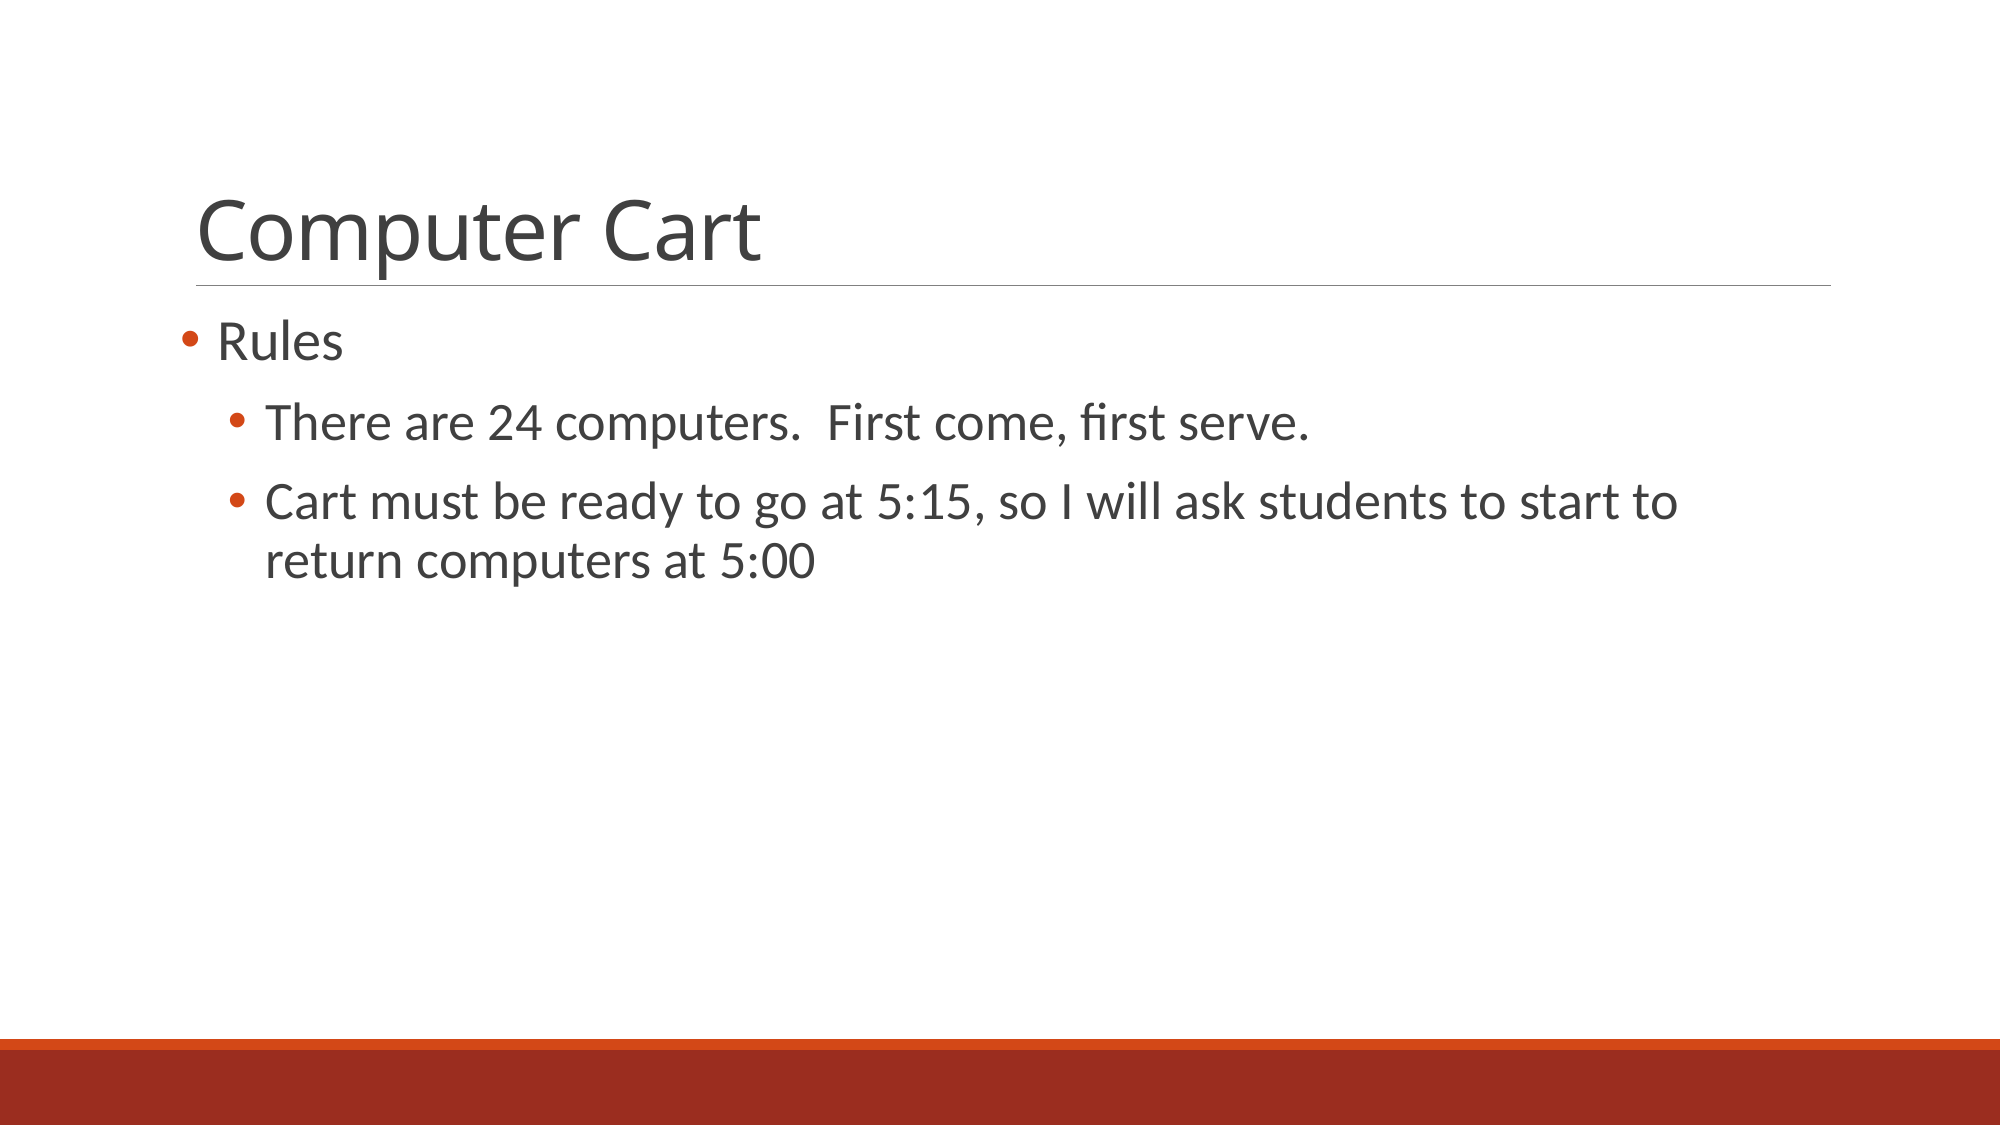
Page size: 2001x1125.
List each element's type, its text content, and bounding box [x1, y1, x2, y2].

list Rules There are 24 computers. First come, first serve. Cart must be ready to go at 5:15, so I will ask students to start to return computers at 5:00 [180, 302, 1830, 963]
title Computer Cart [180, 47, 1830, 285]
